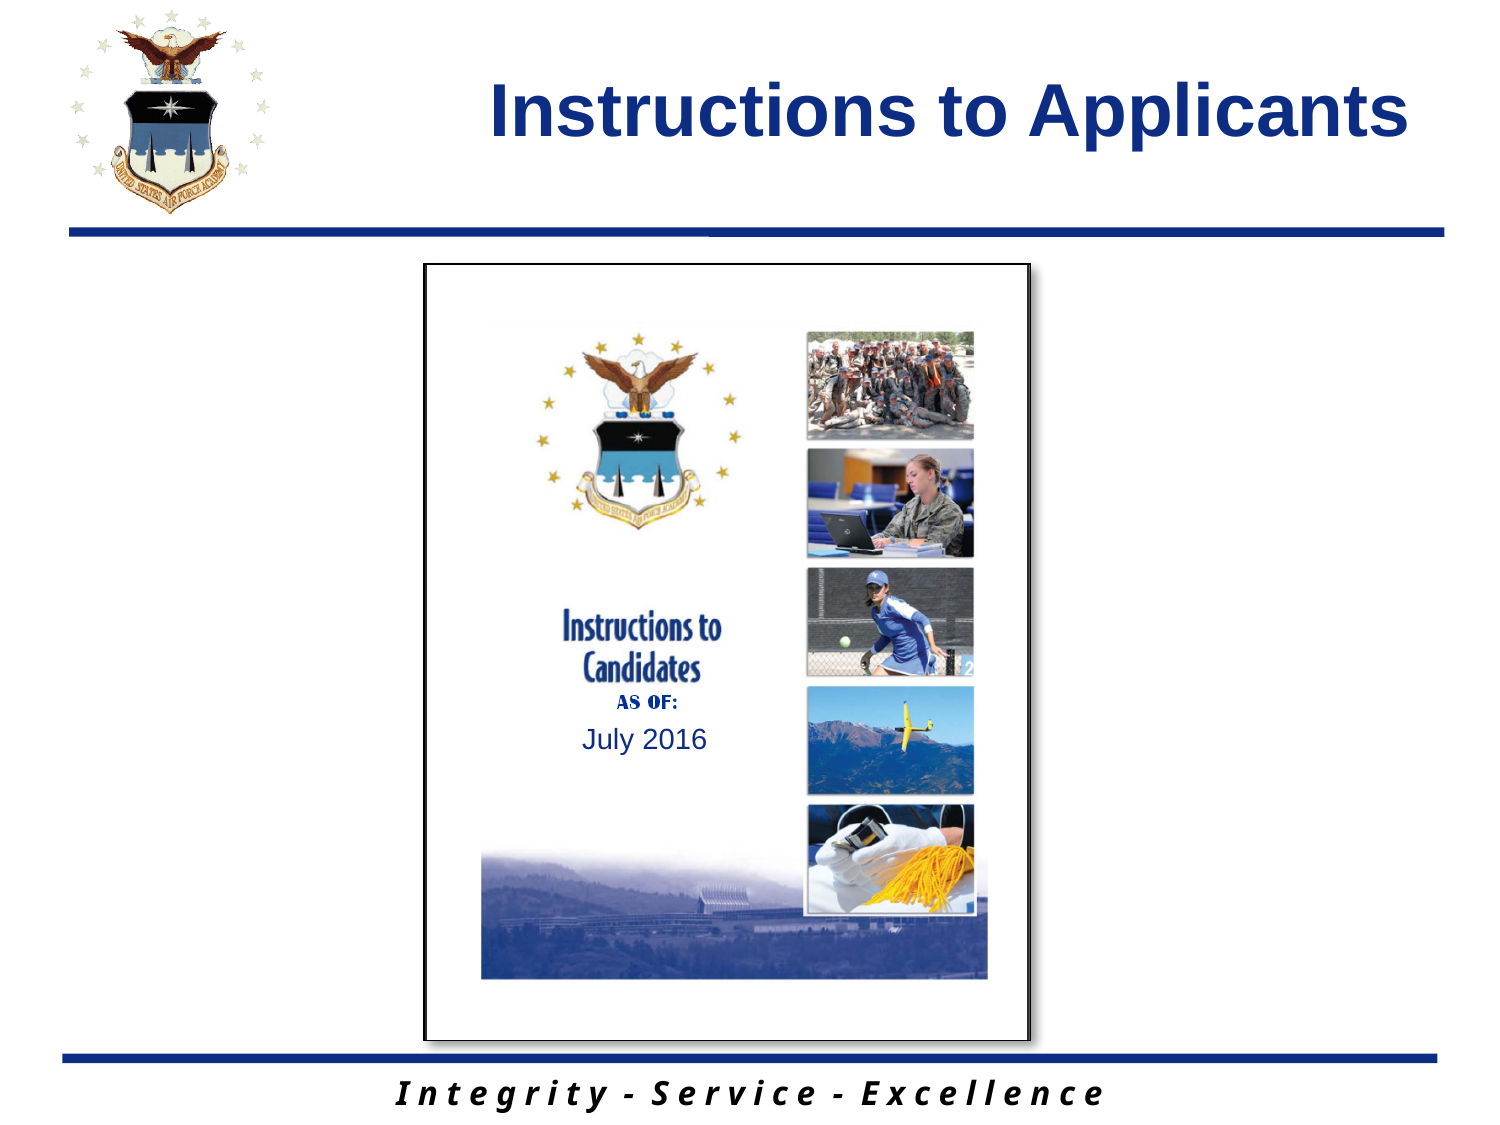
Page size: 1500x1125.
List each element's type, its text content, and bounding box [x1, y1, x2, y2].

title Instructions to Applicants [313, 12, 1427, 201]
picture [63, 0, 275, 222]
picture [424, 264, 1030, 1040]
